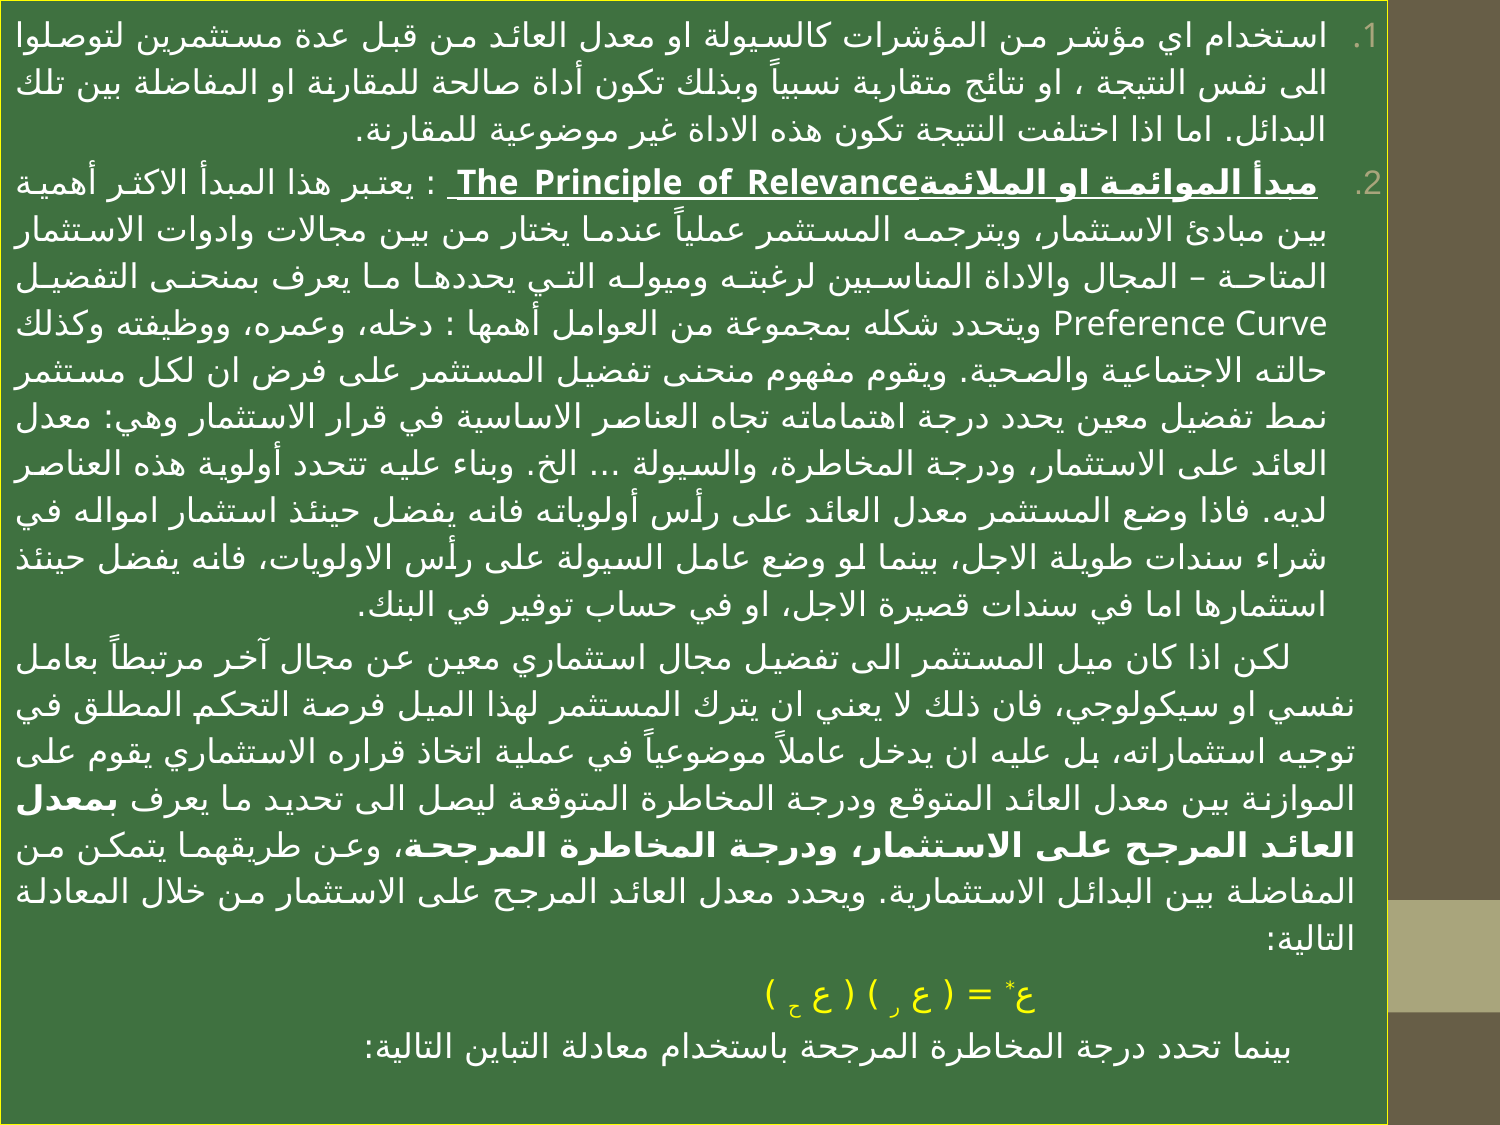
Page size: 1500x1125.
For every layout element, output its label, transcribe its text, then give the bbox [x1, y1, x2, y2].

list استخدام اي مؤشر من المؤشرات كالسيولة او معدل العائد من قبل عدة مستثمرين لتوصلوا الى نفس النتيجة ، او نتائج متقاربة نسبياً وبذلك تكون أداة صالحة للمقارنة او المفاضلة بين تلك البدائل. اما اذا اختلفت النتيجة تكون هذه الاداة غير موضوعية للمقارنة. مبدأ الموائمة او الملائمةThe Principle of Relevance : يعتبر هذا المبدأ الاكثر أهمية بين مبادئ الاستثمار، ويترجمه المستثمر عملياً عندما يختار من بين مجالات وادوات الاستثمار المتاحة – المجال والاداة المناسبين لرغبته وميوله التي يحددها ما يعرف بمنحنى التفضيل Preference Curve ويتحدد شكله بمجموعة من العوامل أهمها : دخله، وعمره، ووظيفته وكذلك حالته الاجتماعية والصحية. ويقوم مفهوم منحنى تفضيل المستثمر على فرض ان لكل مستثمر نمط تفضيل معين يحدد درجة اهتماماته تجاه العناصر الاساسية في قرار الاستثمار وهي: معدل العائد على الاستثمار، ودرجة المخاطرة، والسيولة ... الخ. وبناء عليه تتحدد أولوية هذه العناصر لديه. فاذا وضع المستثمر معدل العائد على رأس أولوياته فانه يفضل حينئذ استثمار امواله في شراء سندات طويلة الاجل، بينما لو وضع عامل السيولة على رأس الاولويات، فانه يفضل حينئذ استثمارها اما في سندات قصيرة الاجل، او في حساب توفير في البنك. لكن اذا كان ميل المستثمر الى تفضيل مجال استثماري معين عن مجال آخر مرتبطاً بعامل نفسي او سيكولوجي، فان ذلك لا يعني ان يترك المستثمر لهذا الميل فرصة التحكم المطلق في توجيه استثماراته، بل عليه ان يدخل عاملاً موضوعياً في عملية اتخاذ قراره الاستثماري يقوم على الموازنة بين معدل العائد المتوقع ودرجة المخاطرة المتوقعة ليصل الى تحديد ما يعرف بمعدل العائد المرجح على الاستثمار، ودرجة المخاطرة المرجحة، وعن طريقهما يتمكن من المفاضلة بين البدائل الاستثمارية. ويحدد معدل العائد المرجح على الاستثمار من خلال المعادلة التالية: ع* = ( ع ر ) ( ع ح ) بينما تحدد درجة المخاطرة المرجحة باستخدام معادلة التباين التالية: [0, 0, 1388, 1125]
